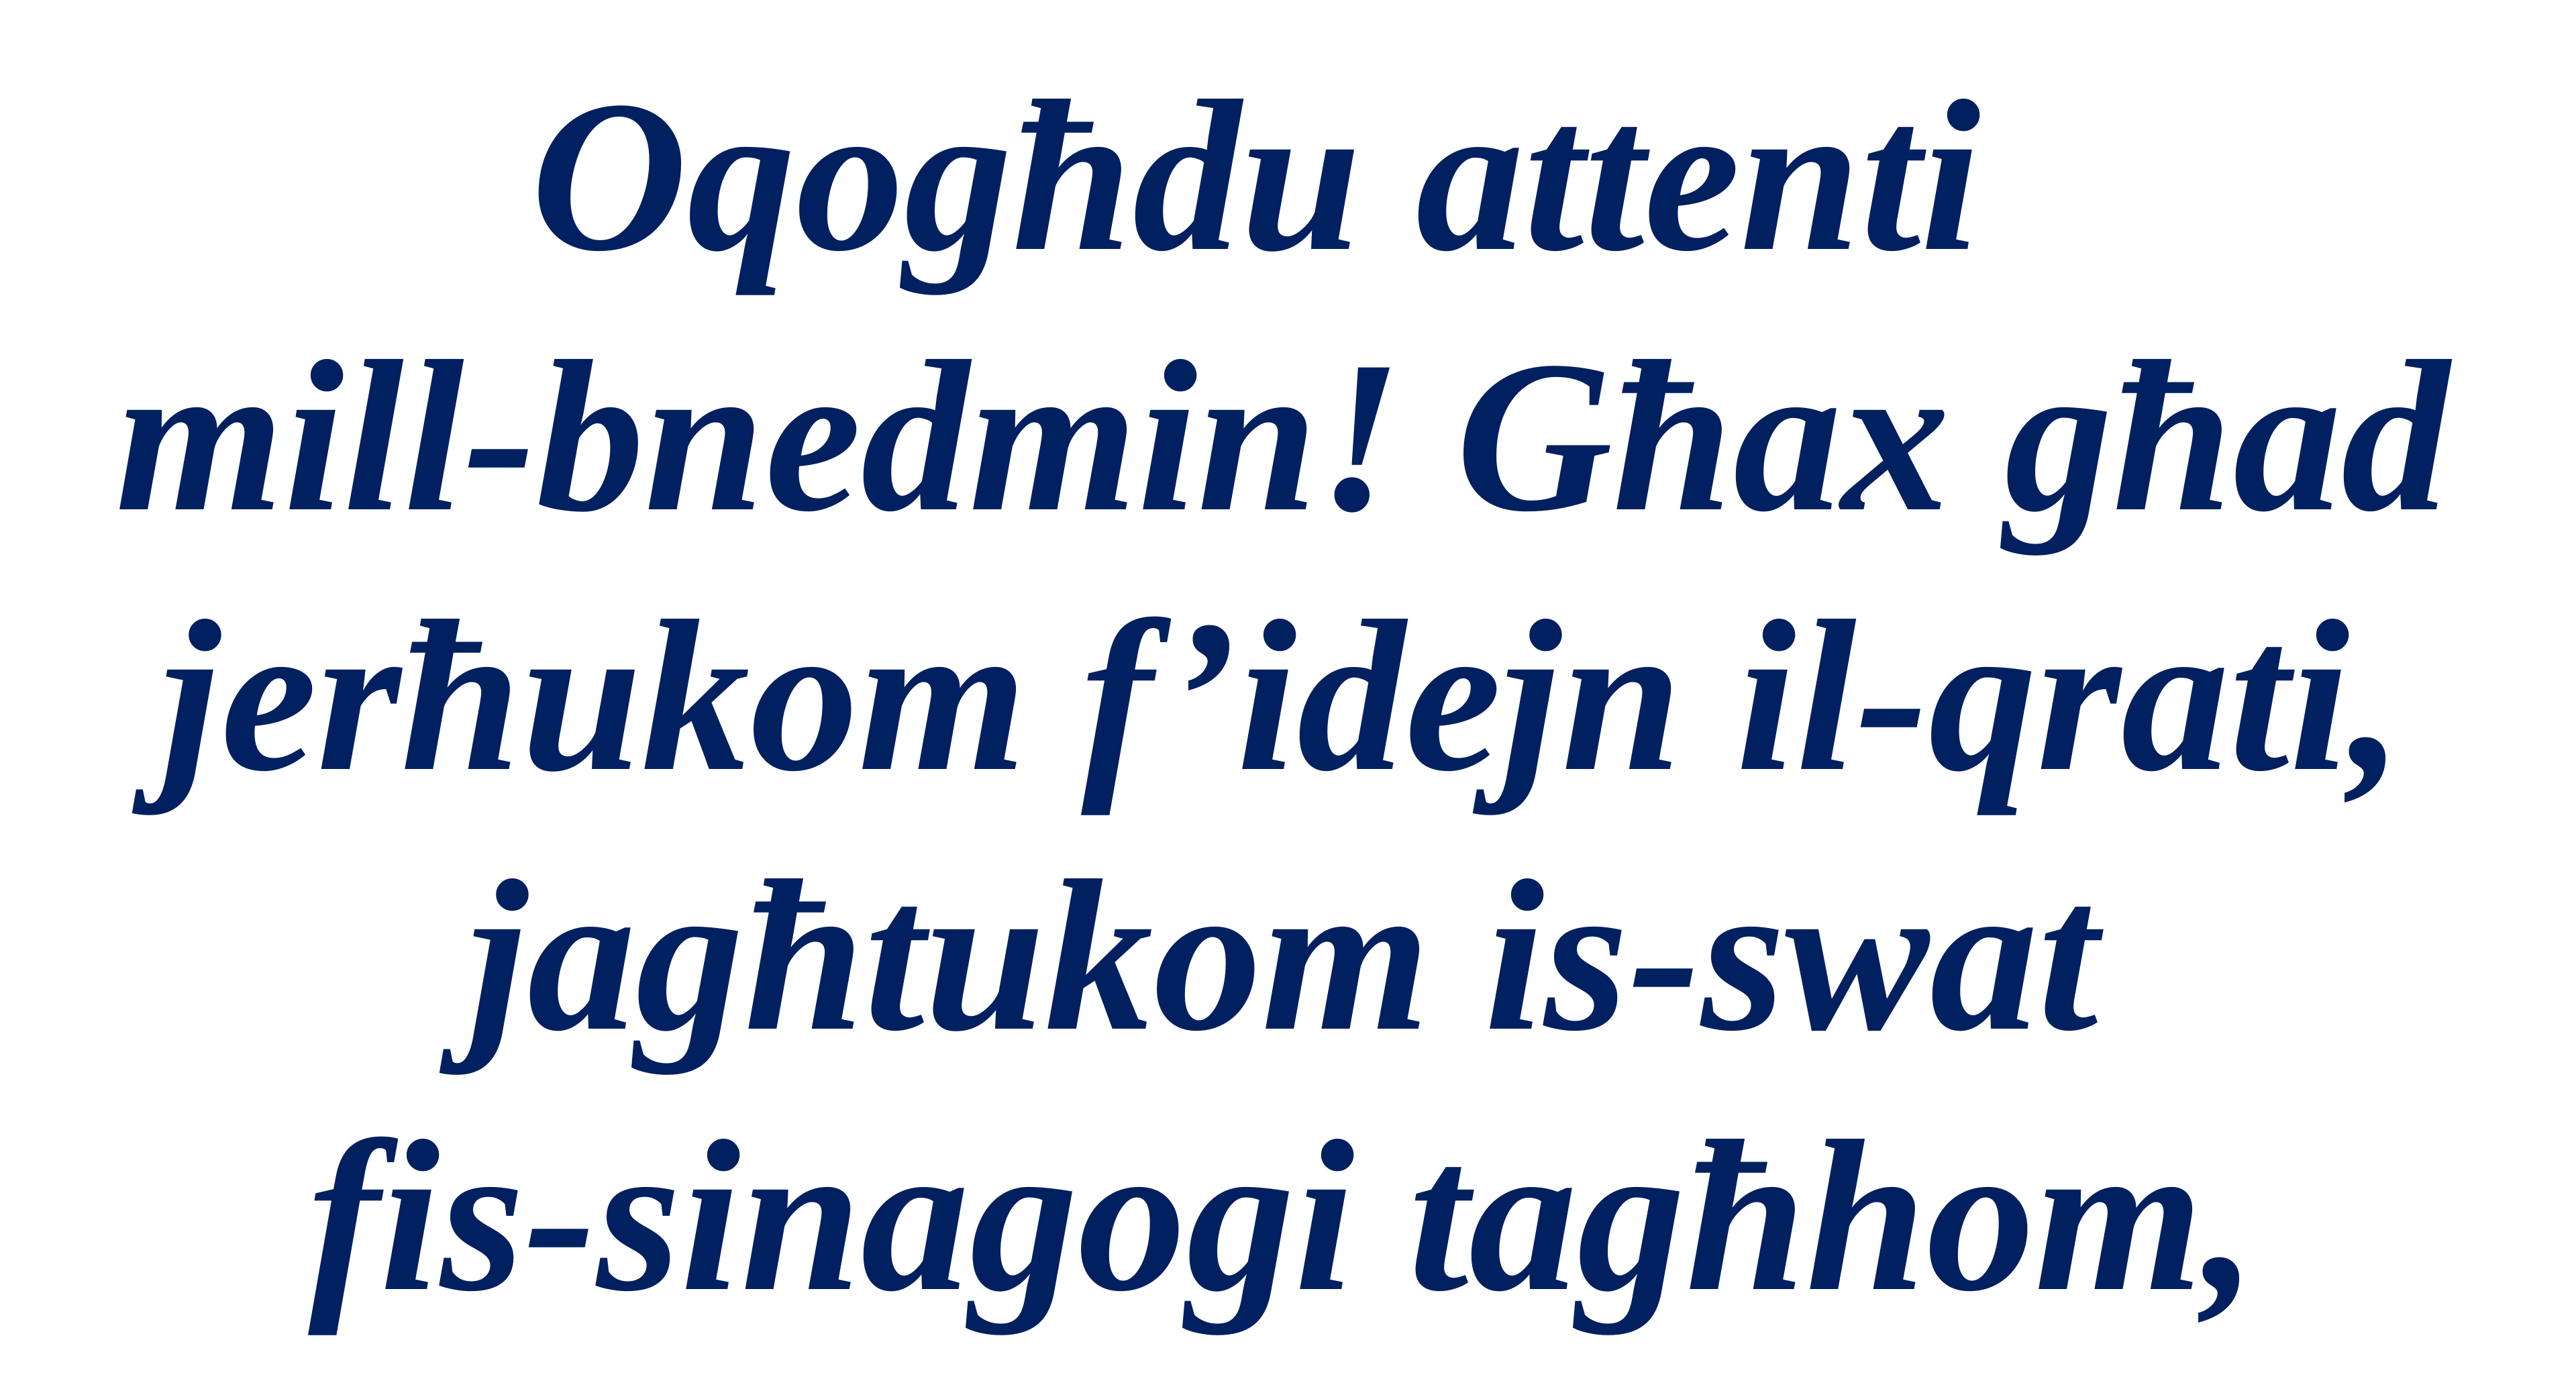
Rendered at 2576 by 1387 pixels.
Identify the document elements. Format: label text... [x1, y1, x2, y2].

list Oqogħdu attenti mill-bnedmin! Għax għad jerħukom f’idejn il-qrati, jagħtukom is-swat fis-sinagogi tagħhom, [51, 28, 2517, 1362]
